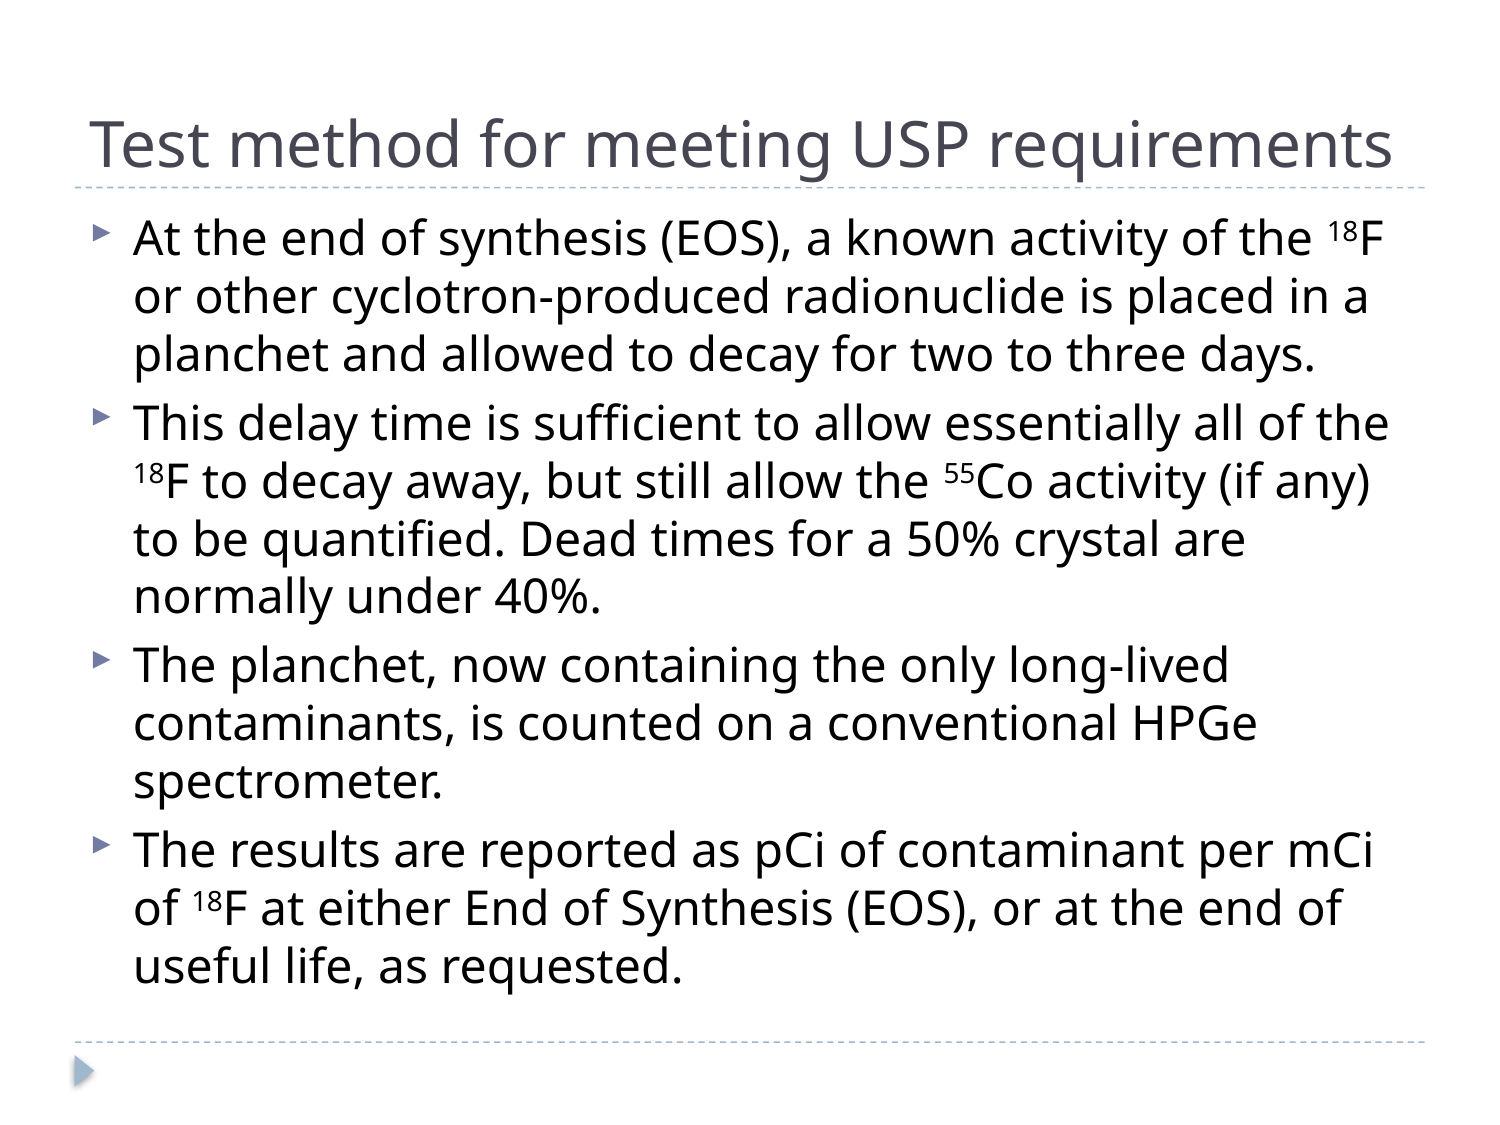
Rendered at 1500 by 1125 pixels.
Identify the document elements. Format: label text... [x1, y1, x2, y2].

title Test method for meeting USP requirements [75, 24, 1425, 188]
list At the end of synthesis (EOS), a known activity of the 18F or other cyclotron-produced radionuclide is placed in a planchet and allowed to decay for two to three days. This delay time is sufficient to allow essentially all of the 18F to decay away, but still allow the 55Co activity (if any) to be quantified. Dead times for a 50% crystal are normally under 40%. The planchet, now containing the only long-lived contaminants, is counted on a conventional HPGe spectrometer. The results are reported as pCi of contaminant per mCi of 18F at either End of Synthesis (EOS), or at the end of useful life, as requested. [75, 200, 1425, 1010]
